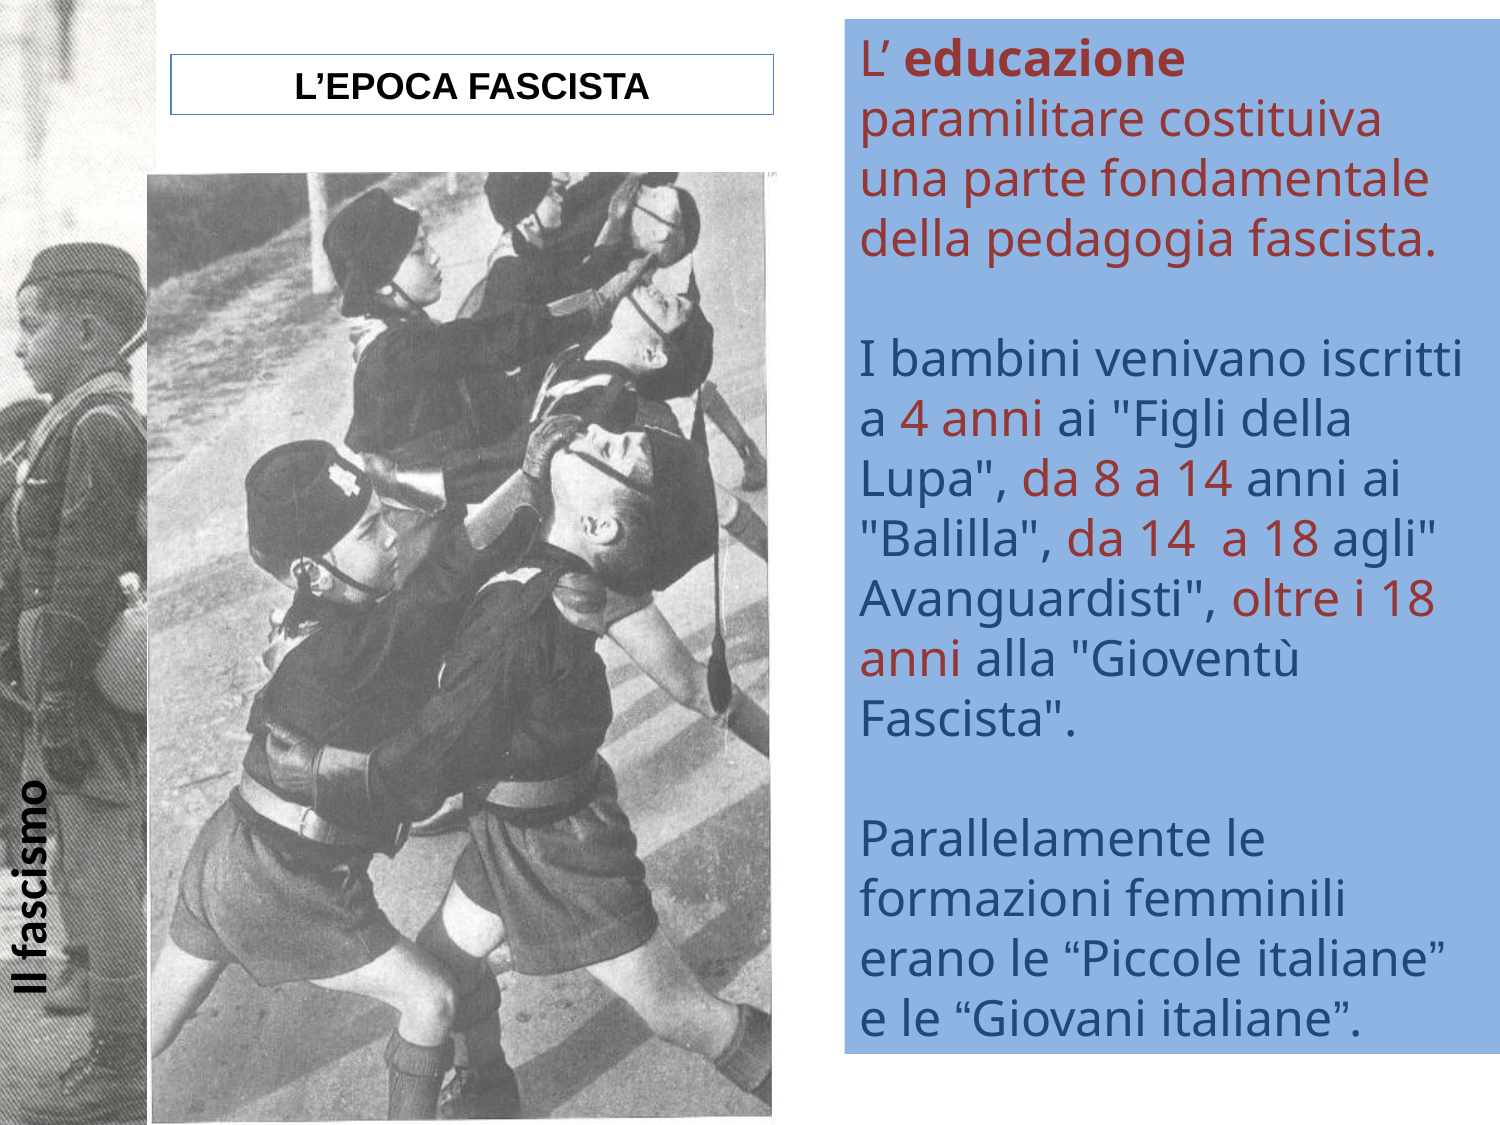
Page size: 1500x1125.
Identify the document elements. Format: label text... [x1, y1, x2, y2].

text_box L’EPOCA FASCISTA [171, 54, 774, 115]
text_box L’ educazione paramilitare costituiva una parte fondamentale della pedagogia fascista. I bambini venivano iscritti a 4 anni ai "Figli della Lupa", da 8 a 14 anni ai "Balilla", da 14 a 18 agli" Avanguardisti", oltre i 18 anni alla "Gioventù Fascista". Parallelamente le formazioni femminili erano le “Piccole italiane” e le “Giovani italiane”. [844, 19, 1500, 1054]
picture [0, 0, 777, 1125]
